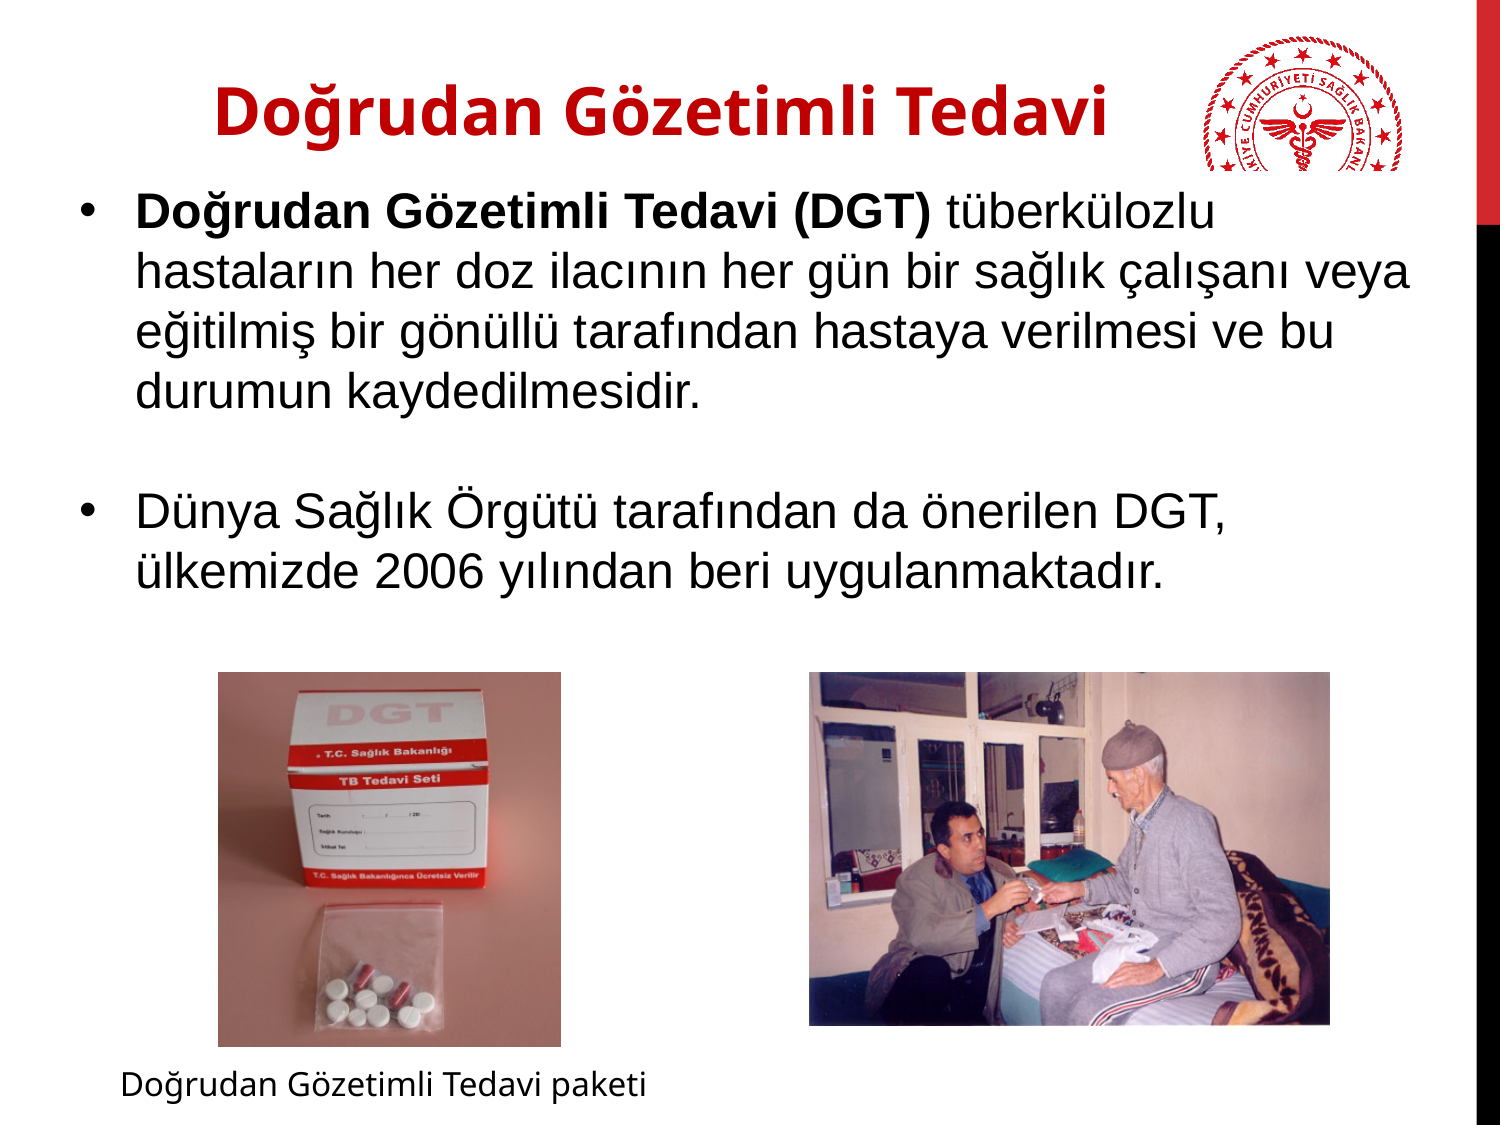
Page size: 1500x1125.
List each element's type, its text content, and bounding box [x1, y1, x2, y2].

text_box Doğrudan Gözetimli Tedavi paketi [76, 1055, 691, 1111]
text_box Doğrudan Gözetimli Tedavi [112, 42, 1211, 171]
text_box Doğrudan Gözetimli Tedavi (DGT) tüberkülozlu hastaların her doz ilacının her gün bir sağlık çalışanı veya eğitilmiş bir gönüllü tarafından hastaya verilmesi ve bu durumun kaydedilmesidir. Dünya Sağlık Örgütü tarafından da önerilen DGT, ülkemizde 2006 yılından beri uygulanmaktadır. [64, 171, 1436, 607]
picture [217, 672, 562, 1048]
picture [1180, 13, 1425, 171]
picture [808, 672, 1330, 1026]
